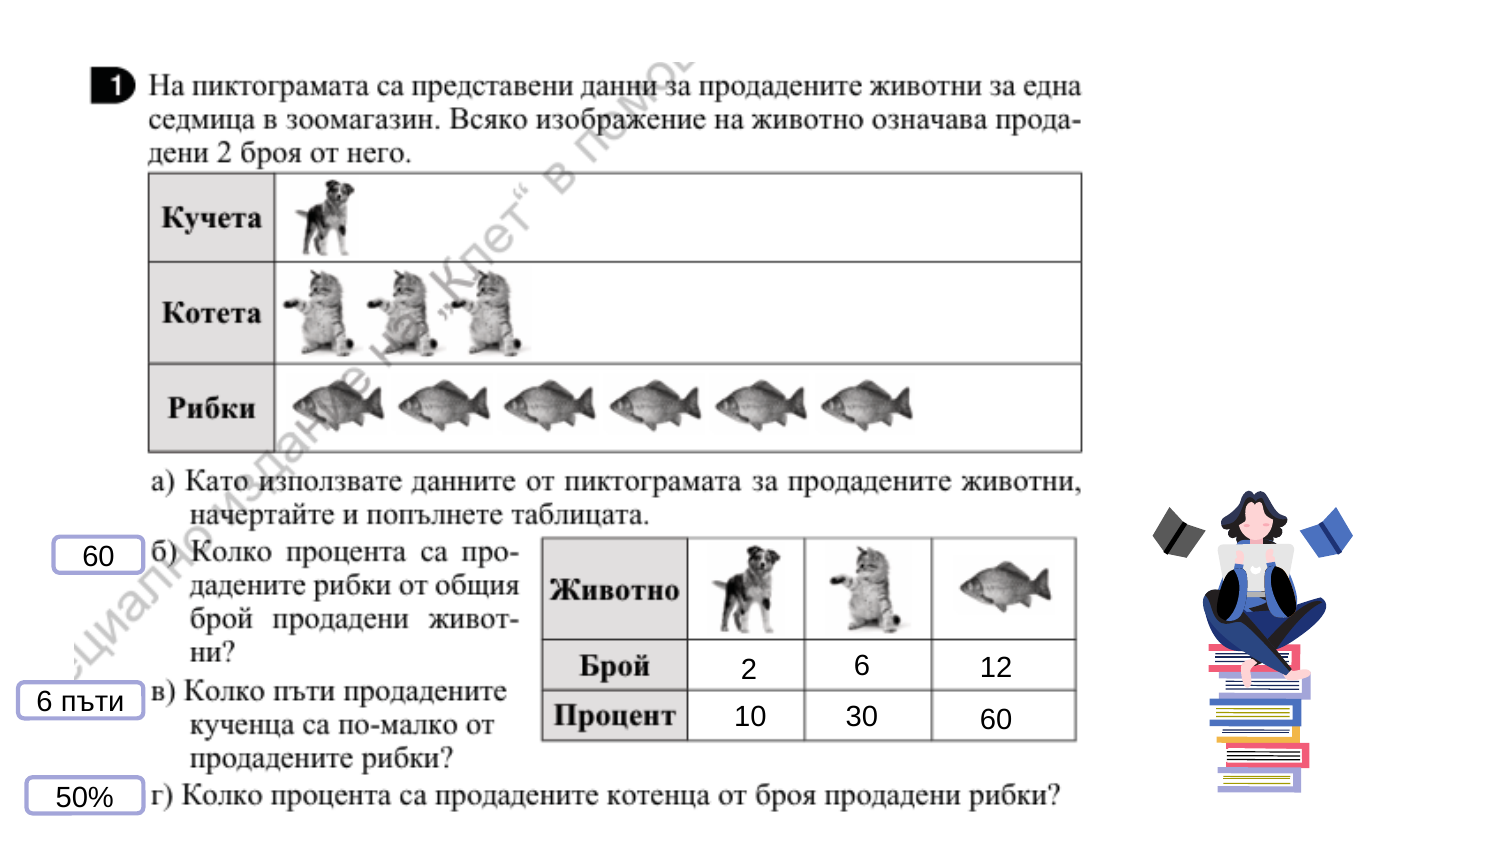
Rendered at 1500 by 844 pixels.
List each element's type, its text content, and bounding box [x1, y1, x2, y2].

picture [74, 61, 1111, 820]
text_box 6 пъти [15, 680, 69, 721]
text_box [1152, 490, 1354, 793]
text_box 60 [51, 534, 69, 575]
text_box 50% [24, 775, 69, 816]
